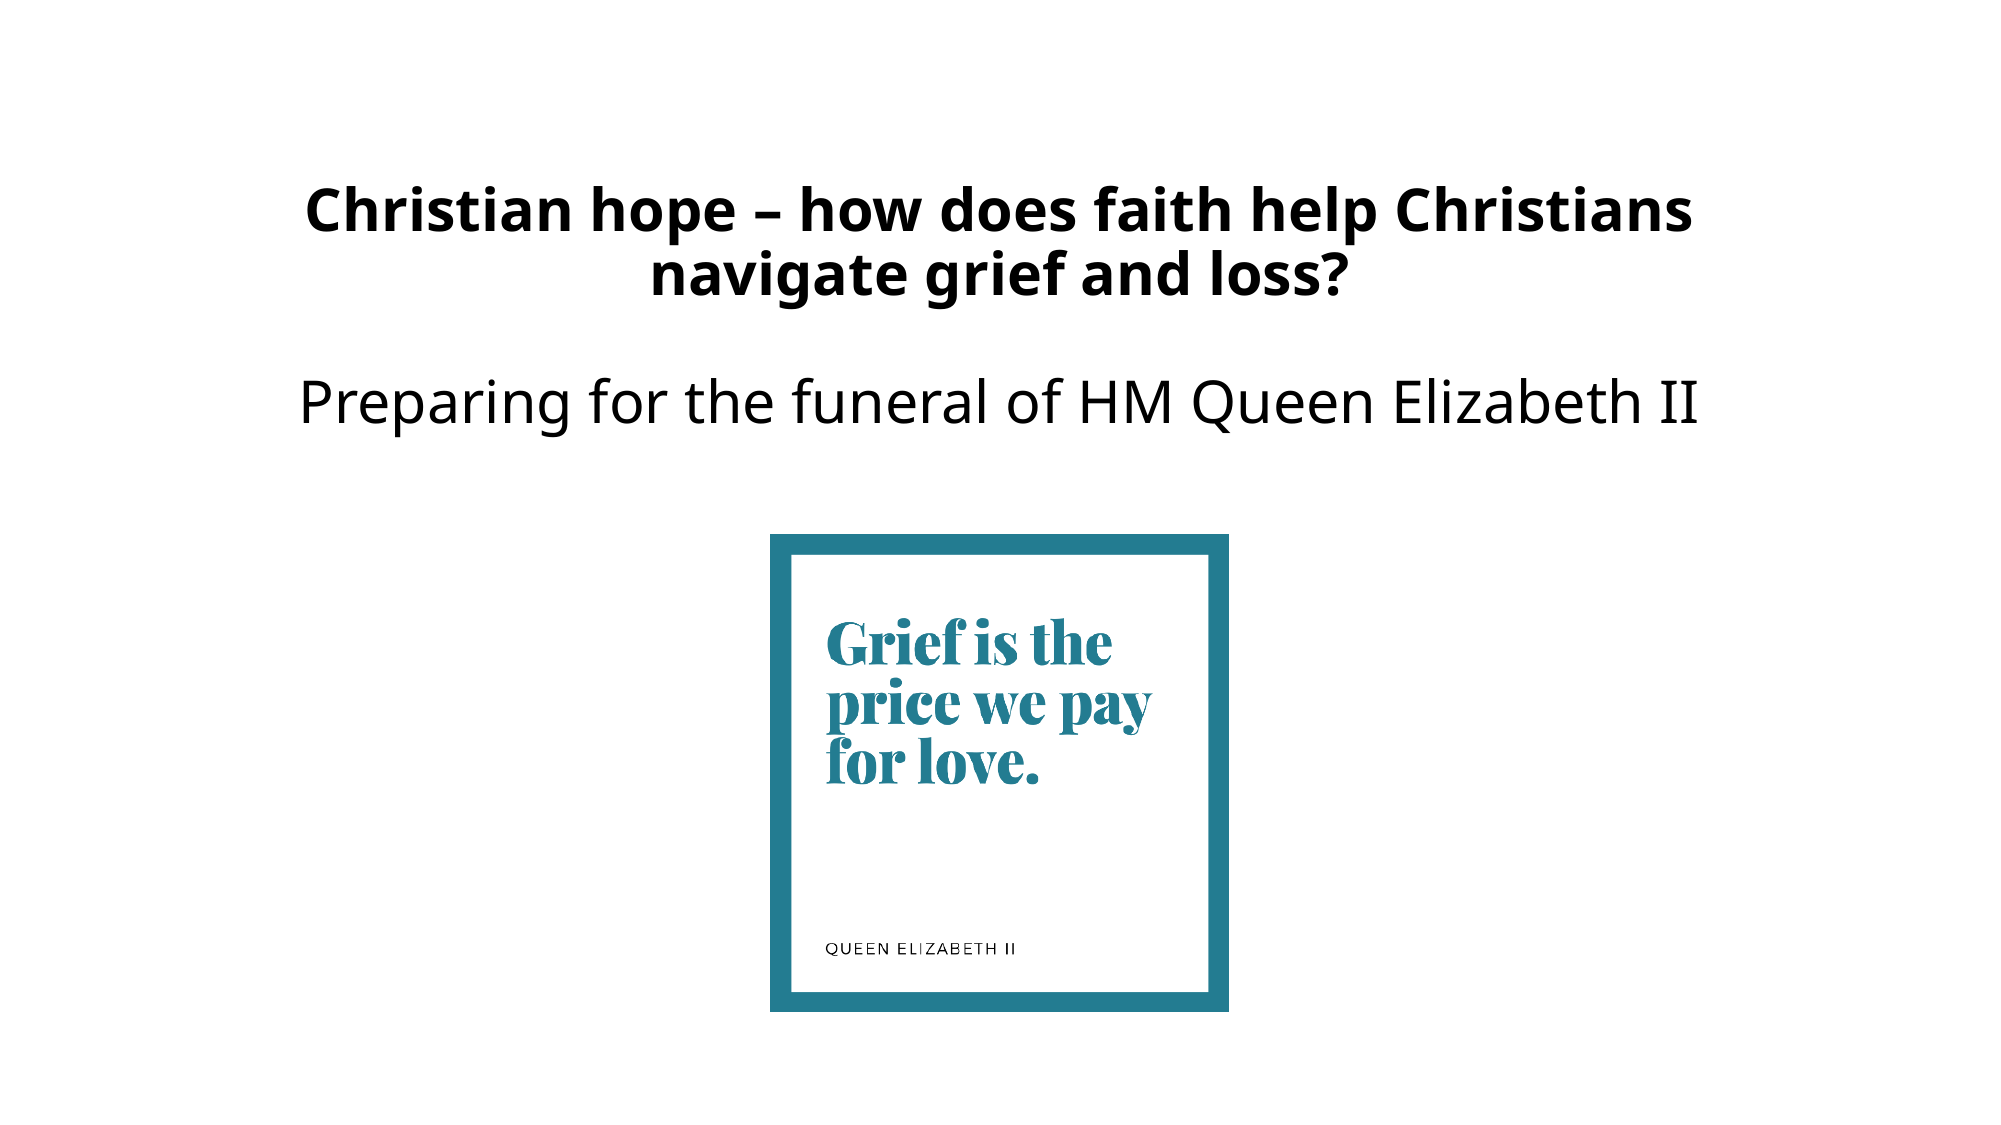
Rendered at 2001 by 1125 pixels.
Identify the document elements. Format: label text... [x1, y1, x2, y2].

picture [770, 534, 1230, 1012]
title Christian hope – how does faith help Christians navigate grief and loss? Preparing for the funeral of HM Queen Elizabeth II [249, 170, 1750, 563]
